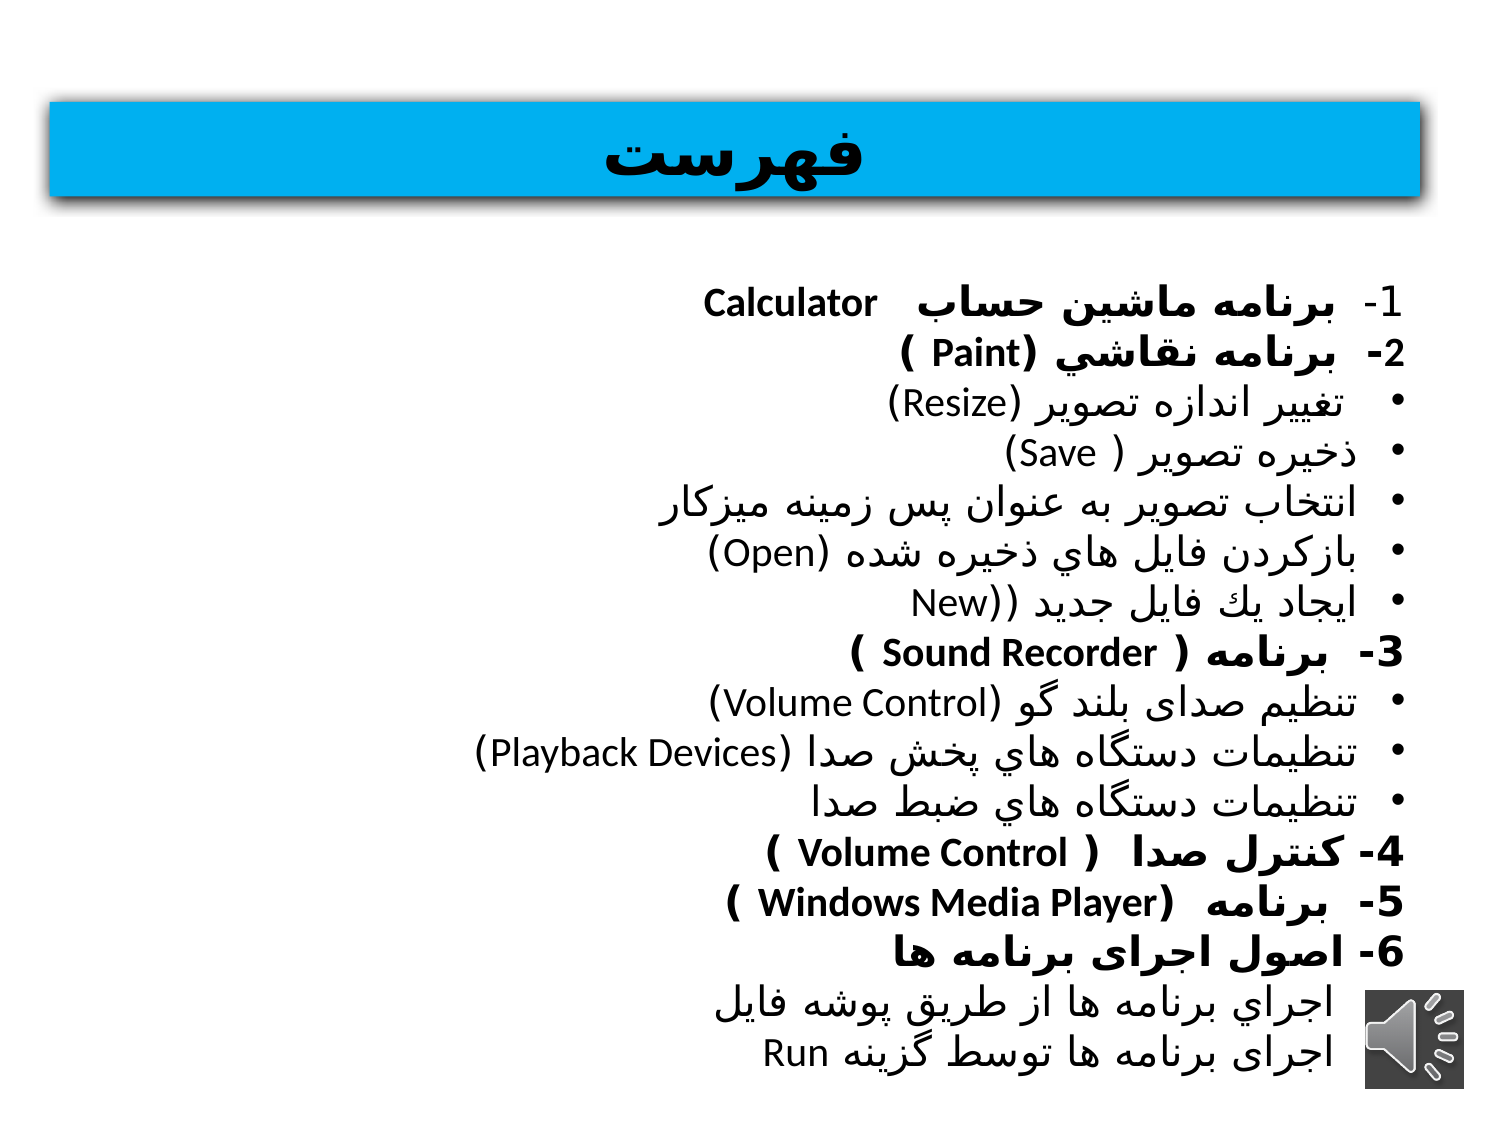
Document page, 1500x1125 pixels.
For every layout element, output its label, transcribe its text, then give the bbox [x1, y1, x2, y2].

text_box فهرست [49, 101, 1420, 197]
text_box 1- ﺑﺮﻧﺎﻣﻪ ﻣﺎﺷﻴﻦ ﺣﺴﺎب Calculator 2- ﺑﺮﻧﺎﻣﻪ ﻧﻘﺎﺷﻲ (Paint ) ﺗﻐﻴﻴﺮ اﻧﺪازه ﺗﺼﻮﻳﺮ (Resize) ذﺧﻴﺮه ﺗﺼﻮﻳﺮ ( Save) اﻧﺘﺨﺎب ﺗﺼﻮﻳﺮ ﺑﻪ ﻋﻨﻮان ﭘﺲ زﻣﻴﻨﻪ ﻣﻴﺰﻛﺎر ﺑﺎزﻛﺮدن ﻓﺎﻳﻞ ﻫﺎي ذﺧﻴﺮه ﺷﺪه (Open) اﻳﺠﺎد ﻳﻚ ﻓﺎﻳﻞ ﺟﺪﻳﺪ ((New 3- برنامه ( Sound Recorder ) تنظیم صدای بلند گو (Volume Control) ﺗﻨﻈﻴﻤﺎت دﺳﺘﮕﺎه ﻫﺎي ﭘﺨﺶ ﺻﺪا (Playback Devices) ﺗﻨﻈﻴﻤﺎت دﺳﺘﮕﺎه ﻫﺎي ﺿﺒﻂ ﺻﺪا 4- ﻛﻨﺘﺮل ﺻﺪا ( Volume Control ) 5- برنامه (Windows Media Player ) 6- اصول اجرای برنامه ها اﺟﺮاي ﺑﺮﻧﺎﻣﻪ ﻫﺎ از ﻃﺮﻳﻖ ﭘﻮﺷﻪ ﻓﺎﻳﻞ اجرای برنامه ها توسط گزینه Run [253, 267, 1420, 1125]
picture [1364, 989, 1465, 1090]
